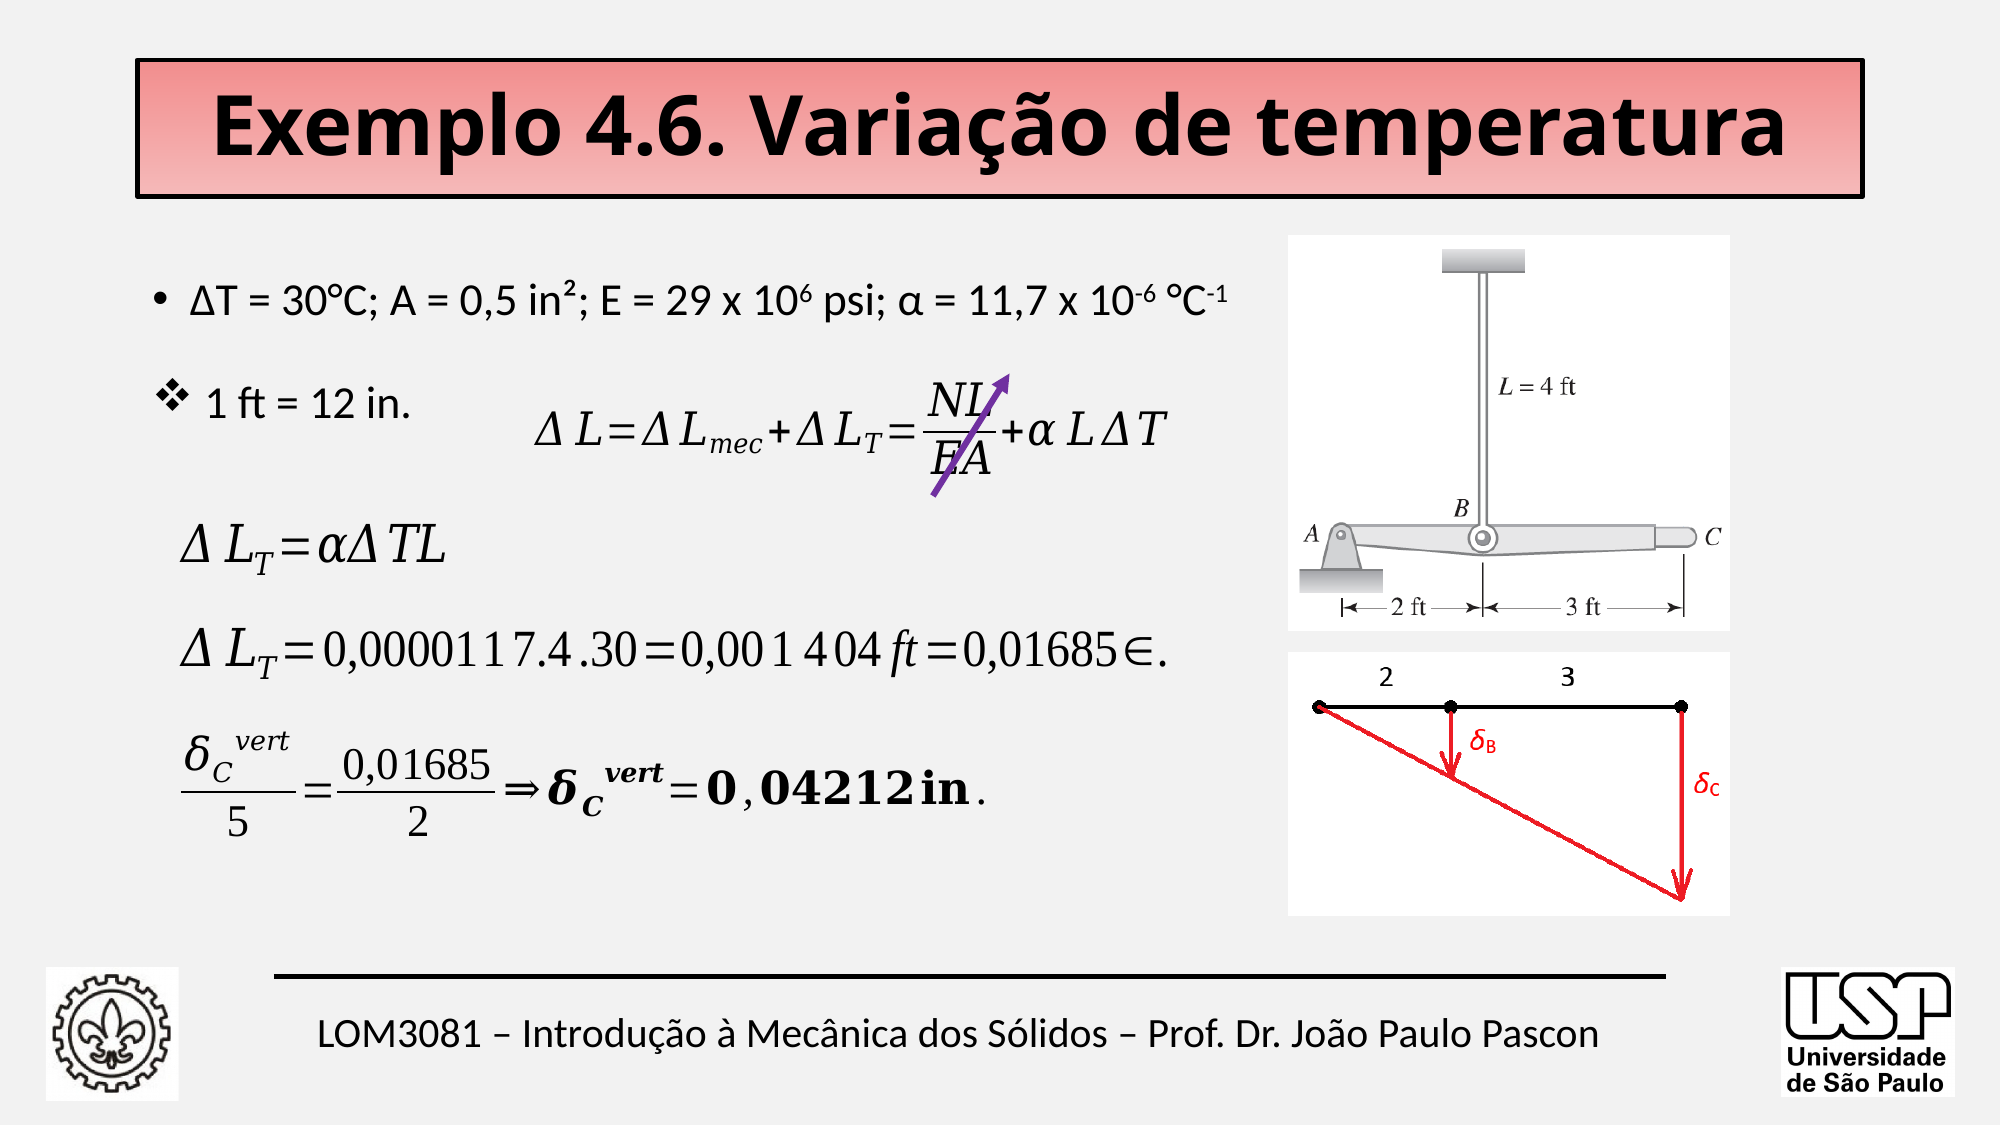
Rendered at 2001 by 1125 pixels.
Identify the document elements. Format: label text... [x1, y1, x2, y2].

text_box LOM3081 – Introdução à Mecânica dos Sólidos – Prof. Dr. João Paulo Pascon [202, 998, 1716, 1064]
list ΔT = 30°C; A = 0,5 in²; E = 29 x 106 psi; α = 11,7 x 10-6 °C-1 1 ft = 12 in. [137, 234, 1863, 944]
picture [1288, 652, 1730, 916]
picture [45, 967, 179, 1101]
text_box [932, 373, 1010, 496]
picture [1781, 967, 1955, 1097]
title Exemplo 4.6. Variação de temperatura [137, 59, 1863, 197]
picture [1288, 235, 1730, 631]
